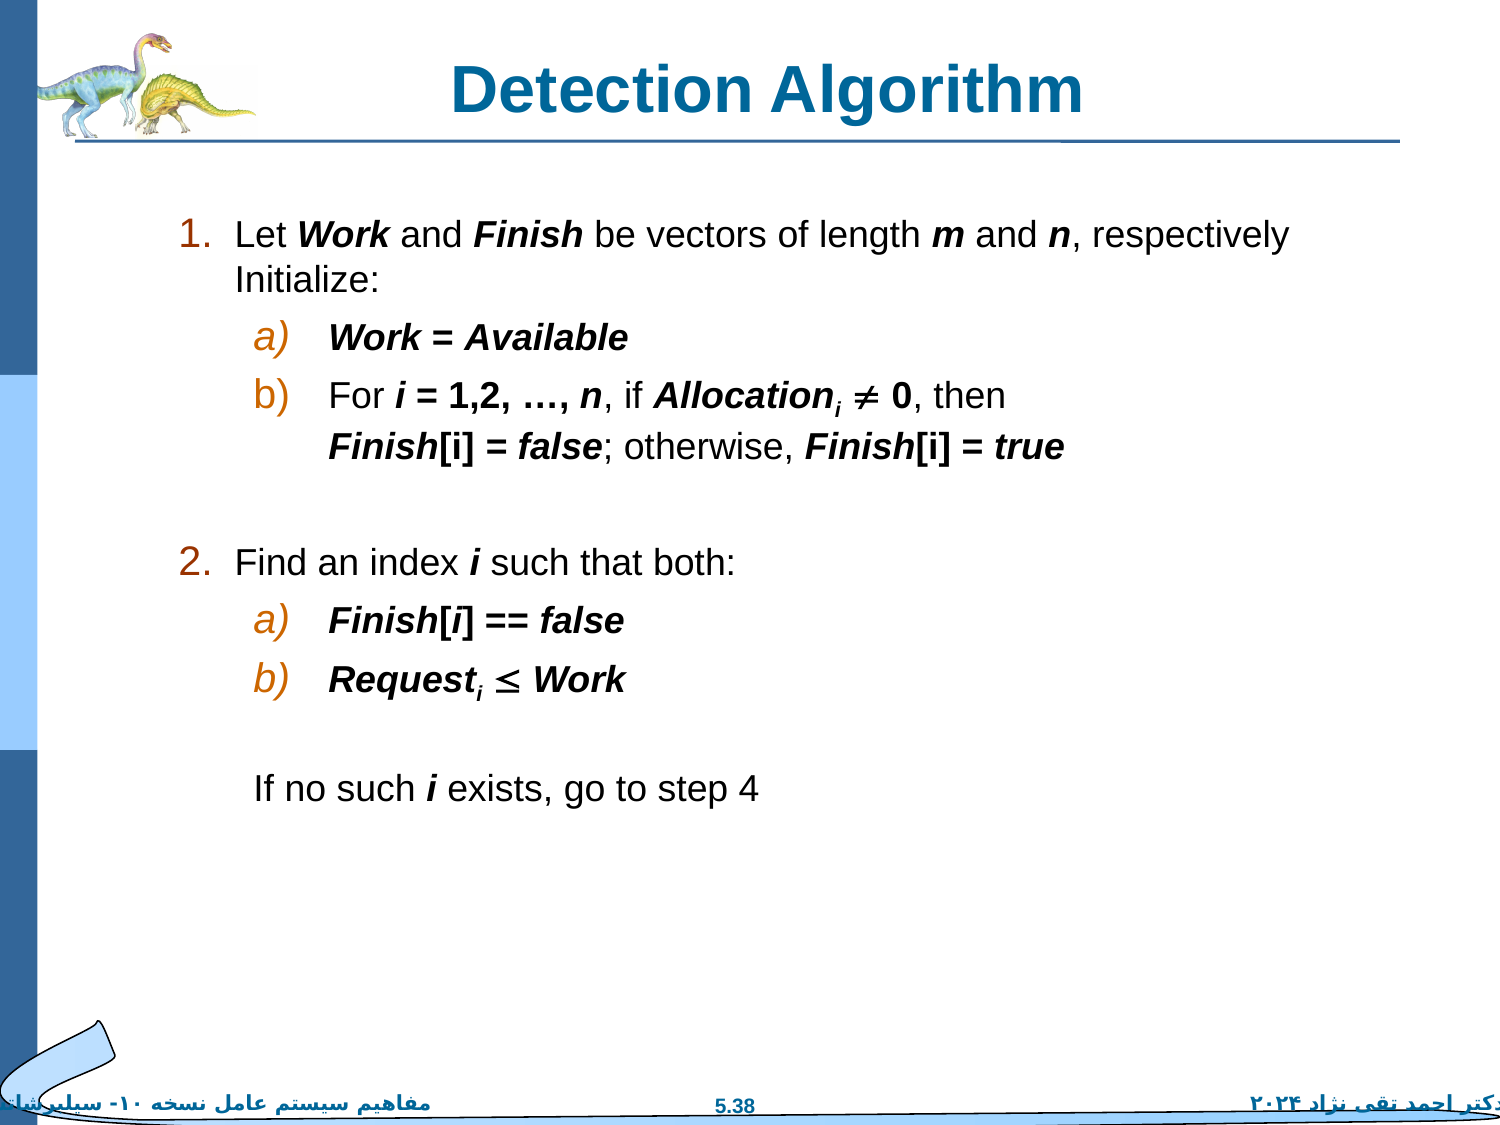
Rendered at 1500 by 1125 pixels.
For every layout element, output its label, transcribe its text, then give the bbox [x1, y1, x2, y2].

picture [38, 20, 258, 151]
title Detection Algorithm [120, 38, 1416, 134]
list Let Work and Finish be vectors of length m and n, respectively Initialize: Work = Available For i = 1,2, …, n, if Allocationi  0, then Finish[i] = false; otherwise, Finish[i] = true Find an index i such that both: Finish[i] == false Requesti  Work If no such i exists, go to step 4 [163, 202, 1436, 946]
